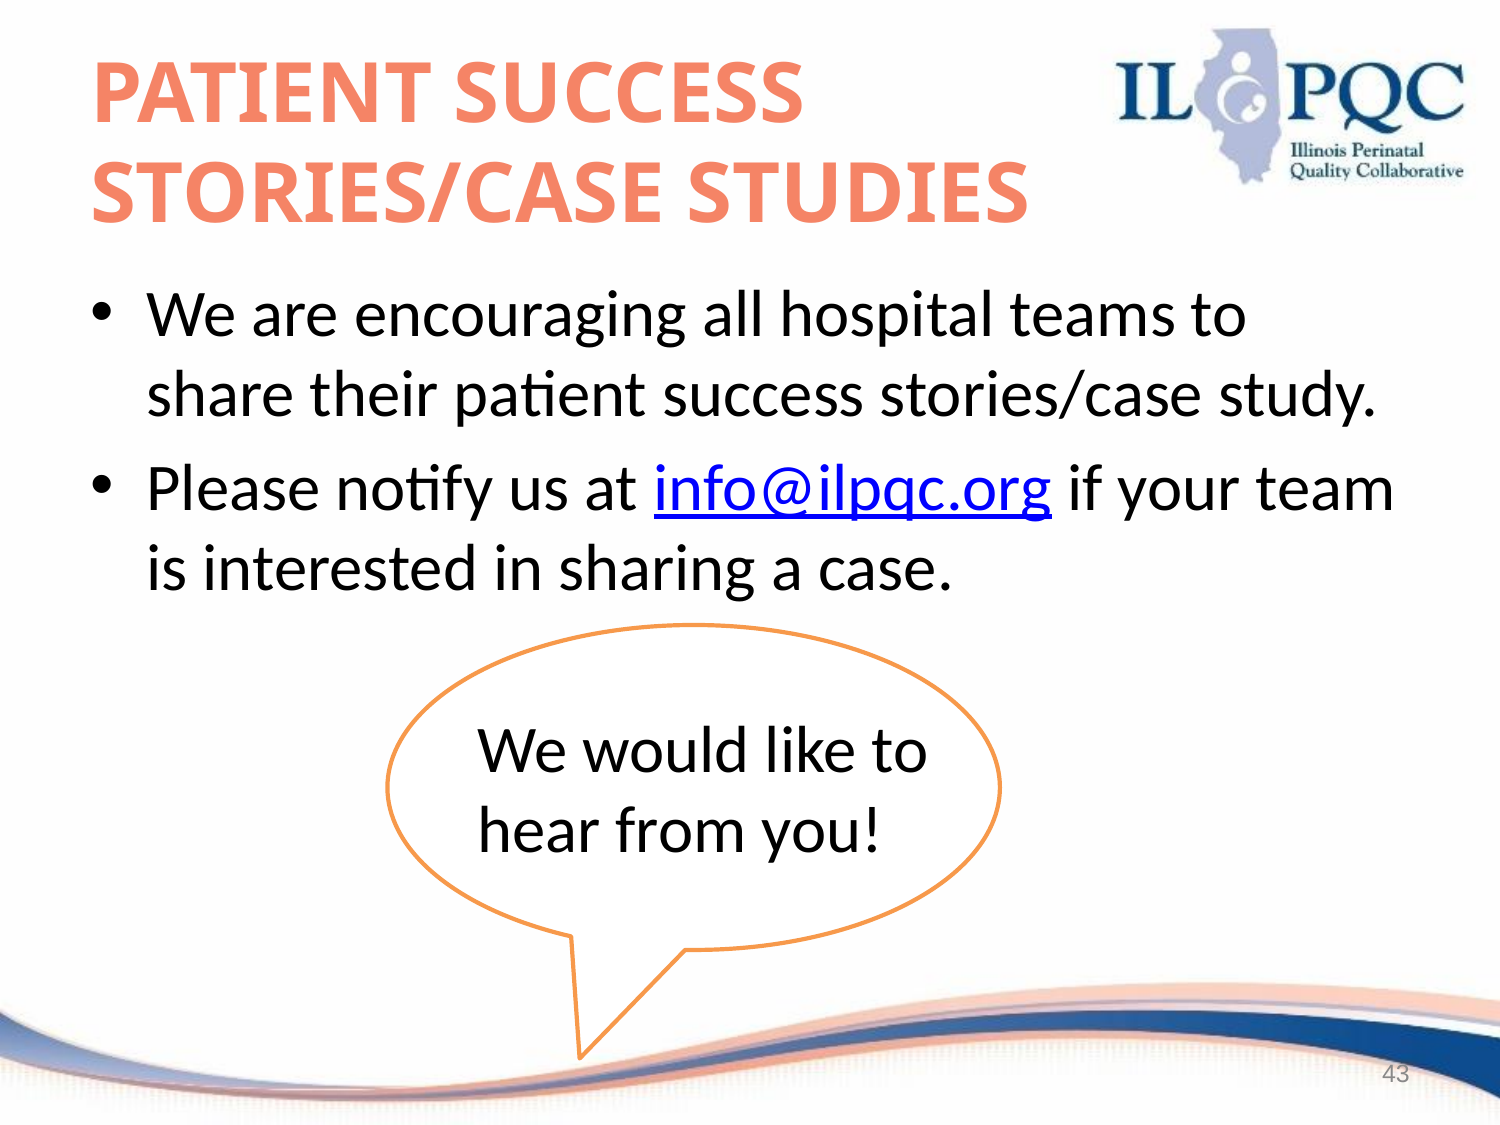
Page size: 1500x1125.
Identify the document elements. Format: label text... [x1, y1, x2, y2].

list We are encouraging all hospital teams to share their patient success stories/case study. Please notify us at info@ilpqc.org if your team is interested in sharing a case. [75, 262, 1425, 1005]
picture [0, 0, 1500, 1125]
text_box We would like to hear from you! [462, 698, 950, 874]
title patient success stories/case studies [75, 45, 1425, 233]
slide_number 43 [1074, 1042, 1425, 1103]
text_box [385, 622, 1003, 1061]
